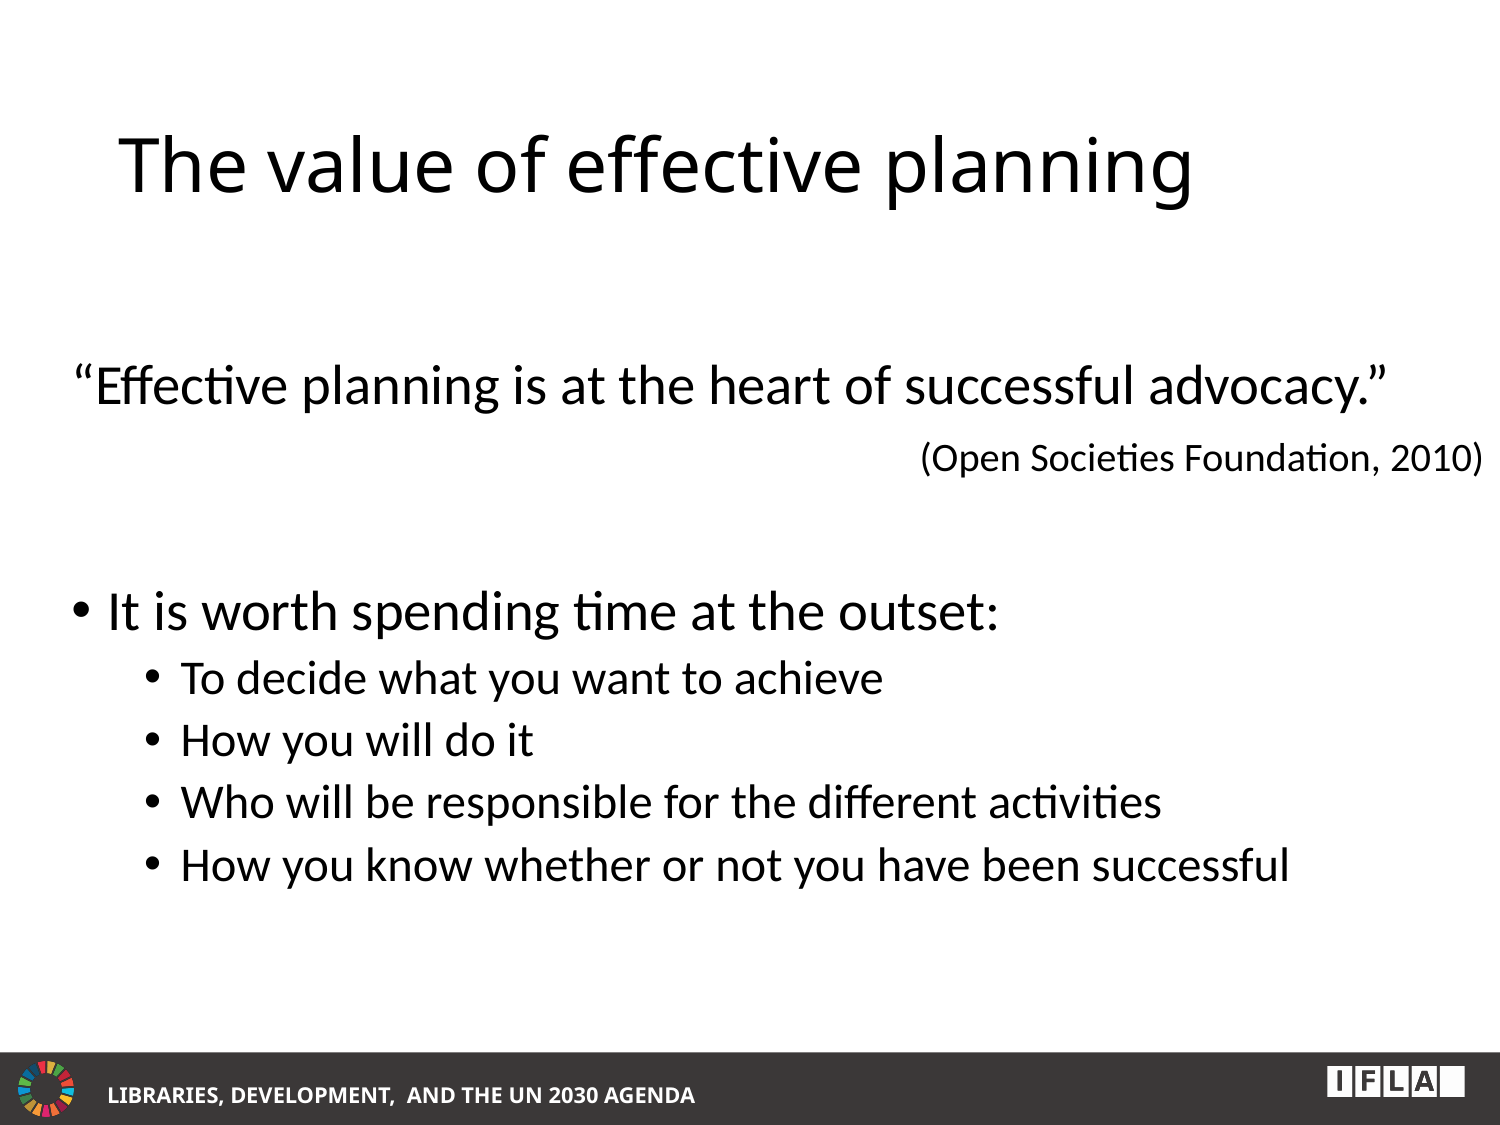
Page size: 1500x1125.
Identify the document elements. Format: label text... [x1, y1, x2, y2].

picture [1327, 1064, 1465, 1099]
title The value of effective planning [103, 59, 1397, 278]
picture [18, 1061, 74, 1117]
list “Effective planning is at the heart of successful advocacy.” (Open Societies Foundation, 2010) It is worth spending time at the outset: To decide what you want to achieve How you will do it Who will be responsible for the different activities How you know whether or not you have been successful [56, 347, 1500, 1062]
